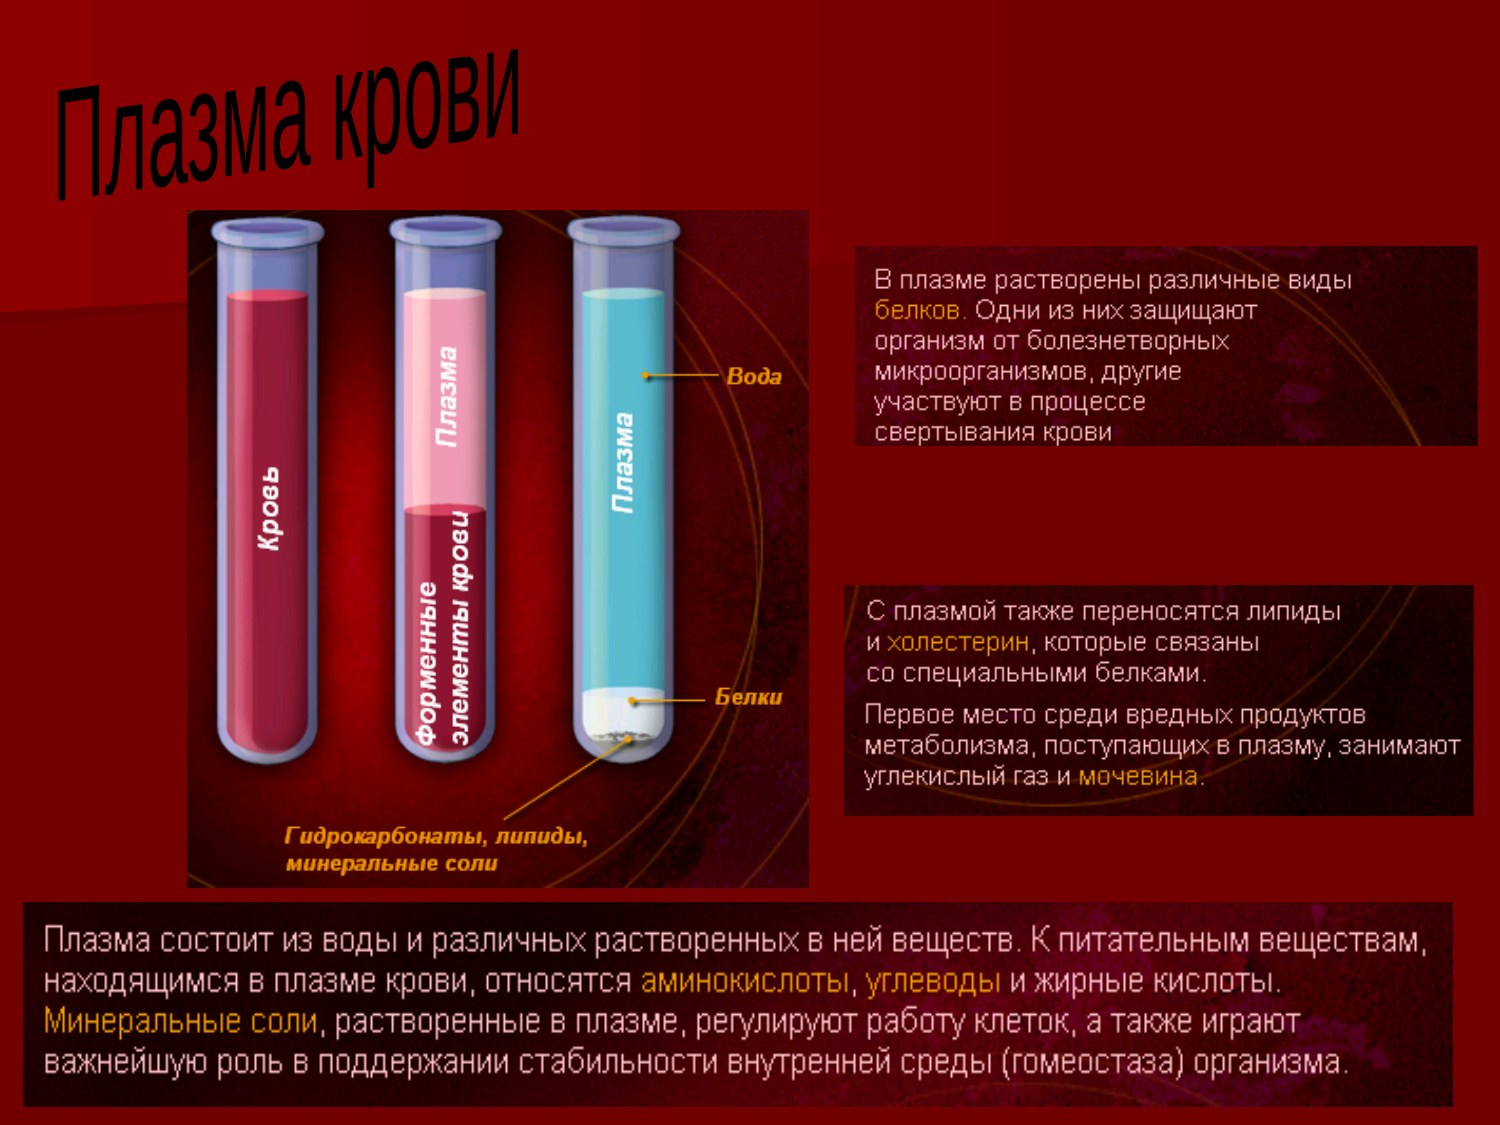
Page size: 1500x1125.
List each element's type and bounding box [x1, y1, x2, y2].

picture [187, 210, 809, 889]
picture [855, 245, 1478, 446]
picture [843, 585, 1474, 816]
picture [23, 902, 1453, 1108]
